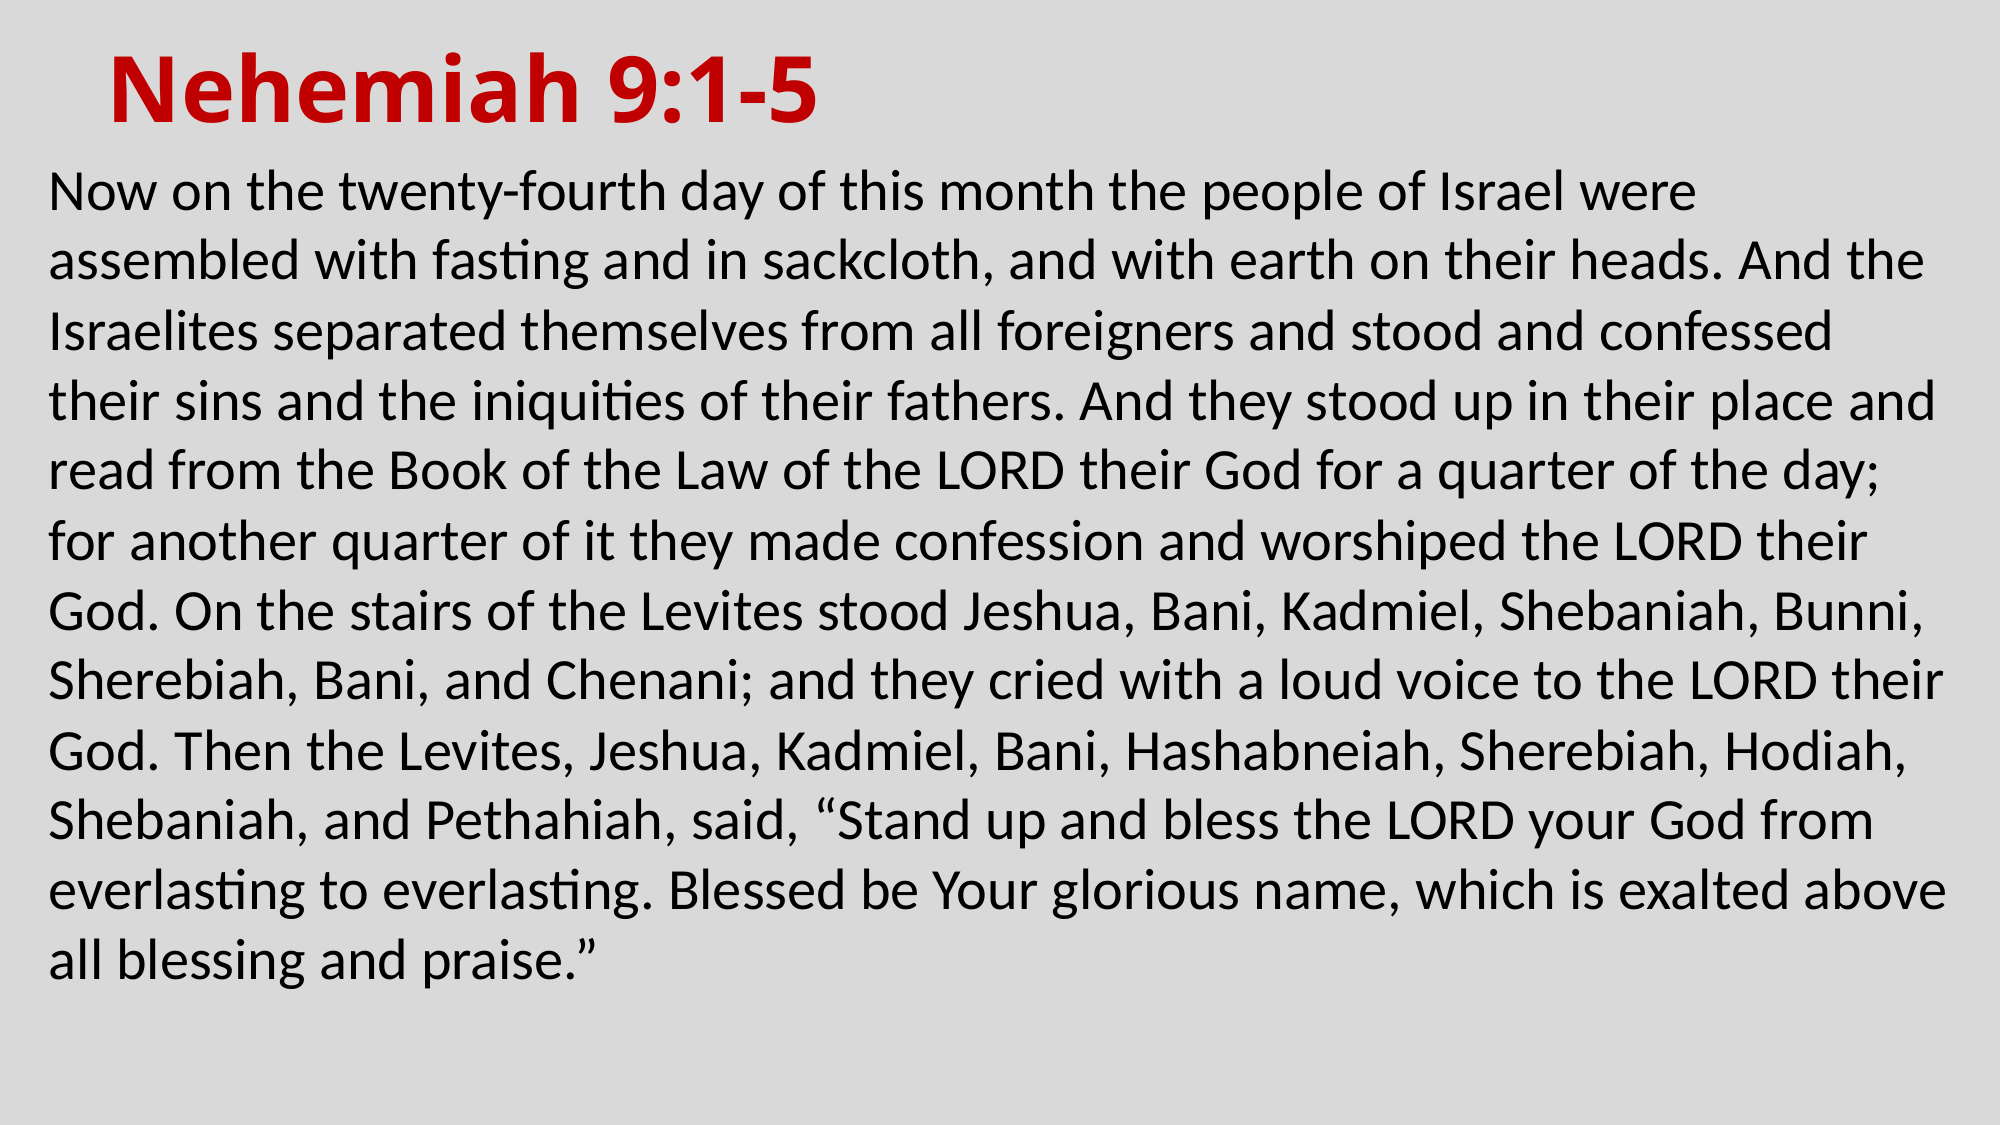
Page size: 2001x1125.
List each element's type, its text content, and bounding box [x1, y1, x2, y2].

text_box Now on the twenty-fourth day of this month the people of Israel were assembled with fasting and in sackcloth, and with earth on their heads. And the Israelites separated themselves from all foreigners and stood and confessed their sins and the iniquities of their fathers. And they stood up in their place and read from the Book of the Law of the Lord their God for a quarter of the day; for another quarter of it they made confession and worshiped the Lord their God. On the stairs of the Levites stood Jeshua, Bani, Kadmiel, Shebaniah, Bunni, Sherebiah, Bani, and Chenani; and they cried with a loud voice to the Lord their God. Then the Levites, Jeshua, Kadmiel, Bani, Hashabneiah, Sherebiah, Hodiah, Shebaniah, and Pethahiah, said, “Stand up and bless the Lord your God from everlasting to everlasting. Blessed be Your glorious name, which is exalted above all blessing and praise.” [33, 144, 1966, 999]
title Nehemiah 9:1-5 [91, 35, 1817, 144]
